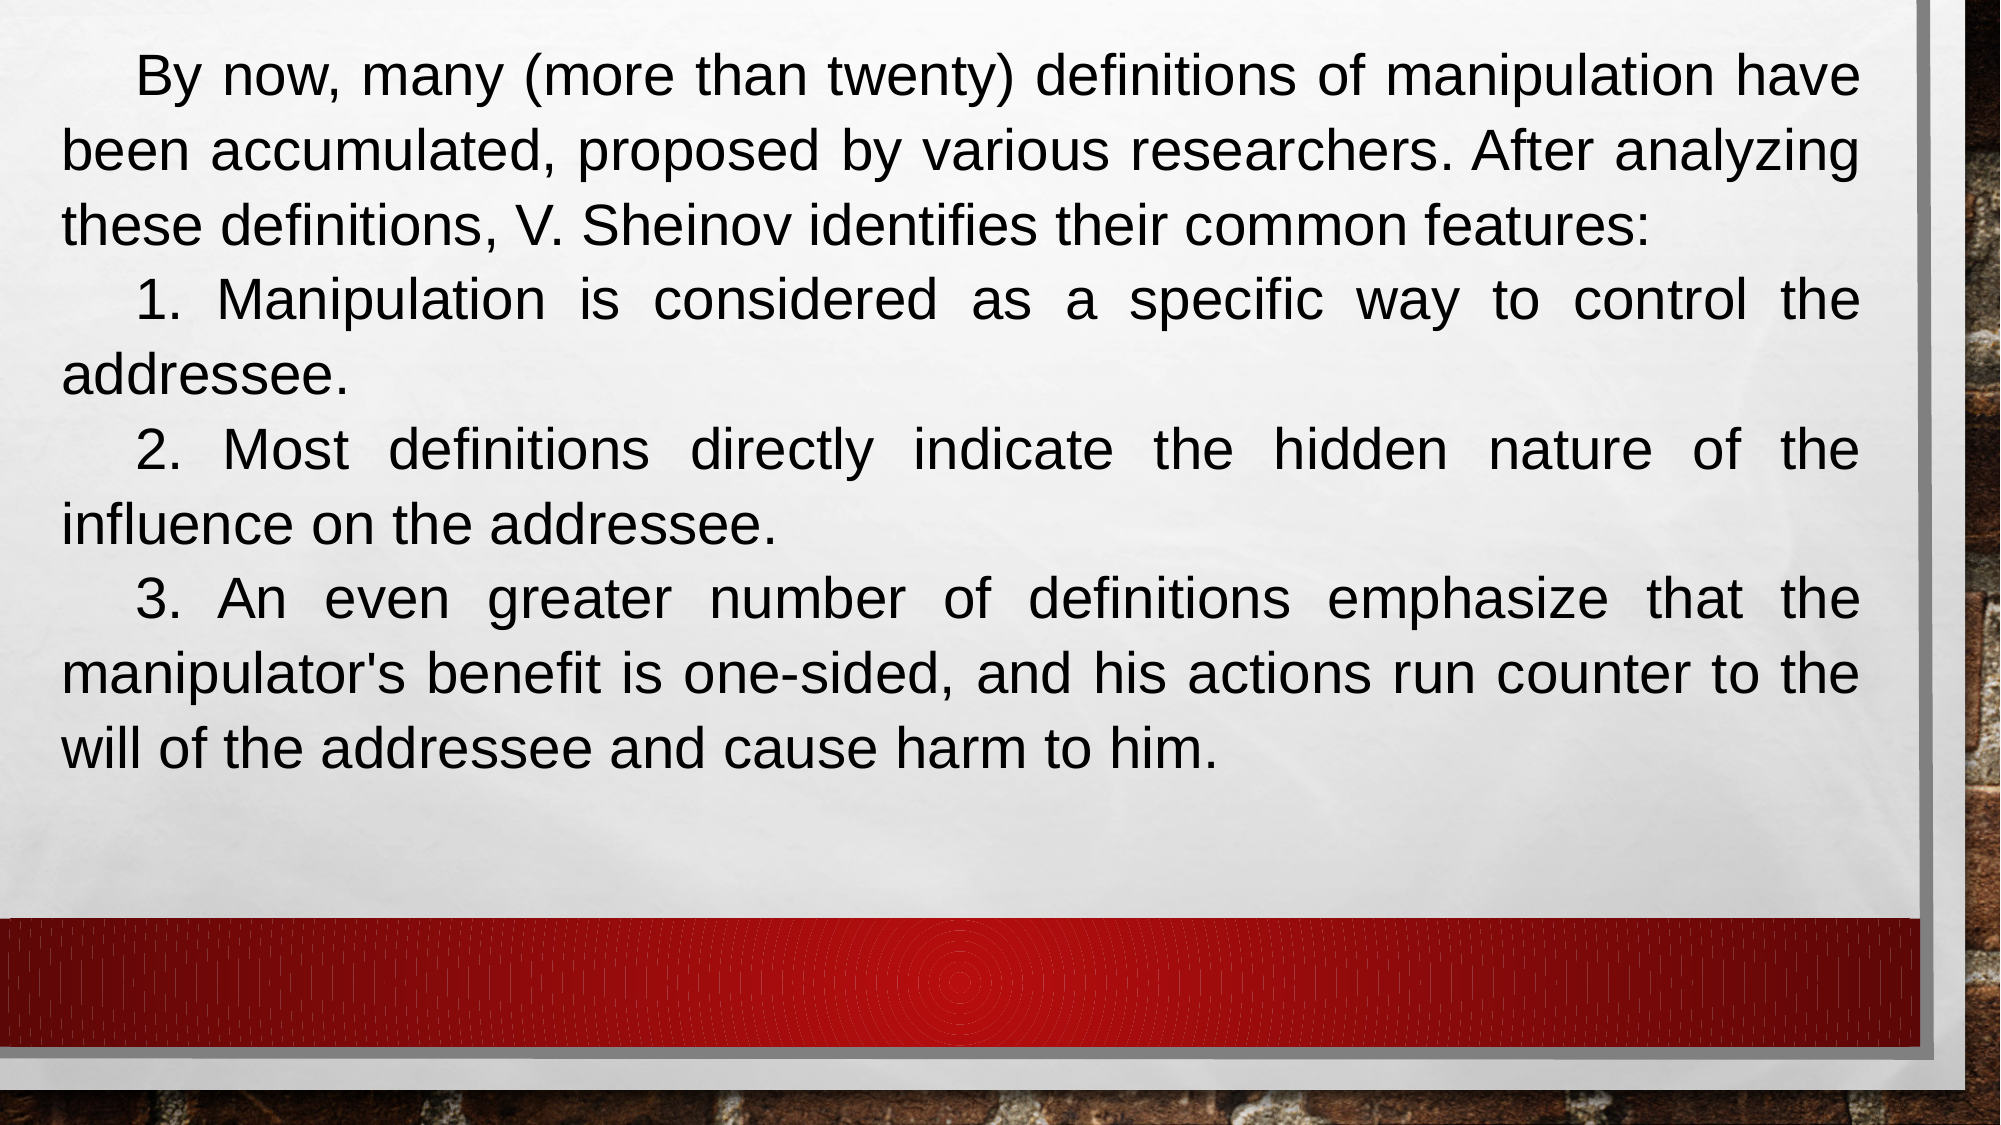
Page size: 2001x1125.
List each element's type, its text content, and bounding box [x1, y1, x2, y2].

text_box By now, many (more than twenty) definitions of manipulation have been accumulated, proposed by various researchers. After analyzing these definitions, V. Sheinov identifies their common features: 1. Manipulation is considered as a specific way to control the addressee. 2. Most definitions directly indicate the hidden nature of the influence on the addressee. 3. An even greater number of definitions emphasize that the manipulator's benefit is one-sided, and his actions run counter to the will of the addressee and cause harm to him. [46, 24, 1879, 788]
picture [0, 0, 2000, 1125]
